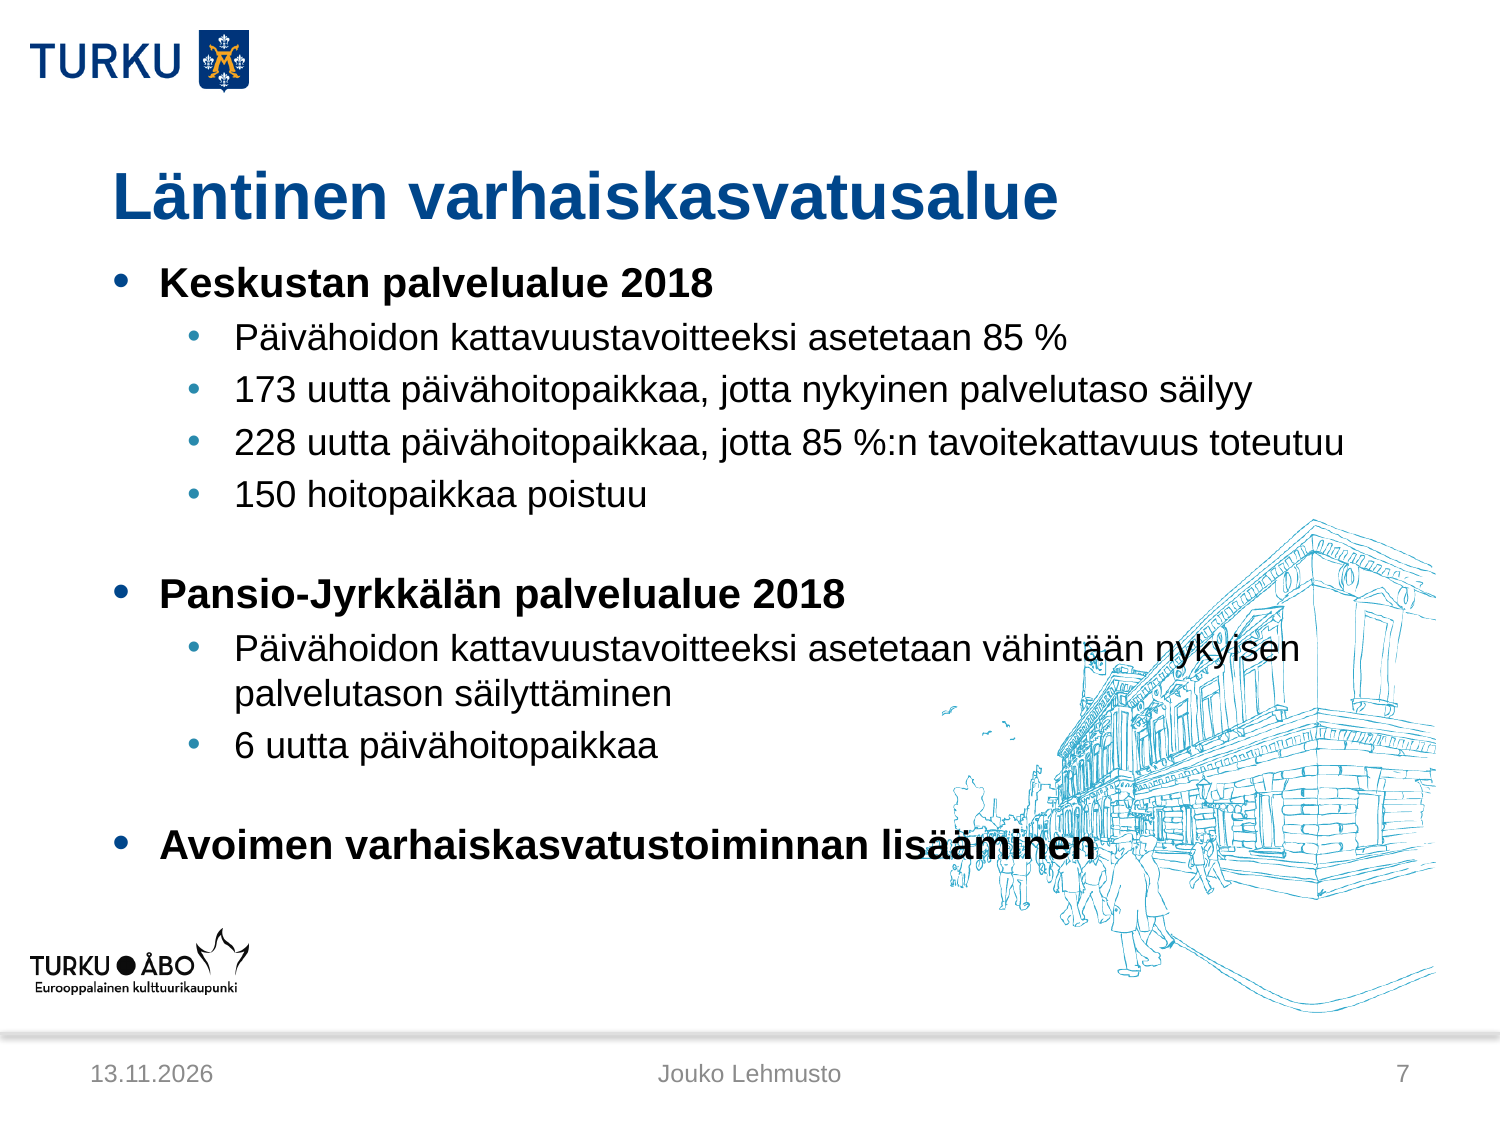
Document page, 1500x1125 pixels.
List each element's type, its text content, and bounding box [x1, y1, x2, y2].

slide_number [75, 1042, 425, 1103]
picture [608, 462, 1436, 1032]
title Läntinen varhaiskasvatusalue [112, 101, 1388, 233]
list Keskustan palvelualue 2018 Päivähoidon kattavuustavoitteeksi asetetaan 85 % 173 uutta päivähoitopaikkaa, jotta nykyinen palvelutaso säilyy 228 uutta päivähoitopaikkaa, jotta 85 %:n tavoitekattavuus toteutuu 150 hoitopaikkaa poistuu Pansio-Jyrkkälän palvelualue 2018 Päivähoidon kattavuustavoitteeksi asetetaan vähintään nykyisen palvelutason säilyttäminen 6 uutta päivähoitopaikkaa Avoimen varhaiskasvatustoiminnan lisääminen [112, 255, 1388, 988]
slide_number 7 [1074, 1042, 1425, 1103]
footer Jouko Lehmusto [512, 1042, 988, 1103]
picture [30, 30, 249, 93]
picture [30, 928, 249, 995]
